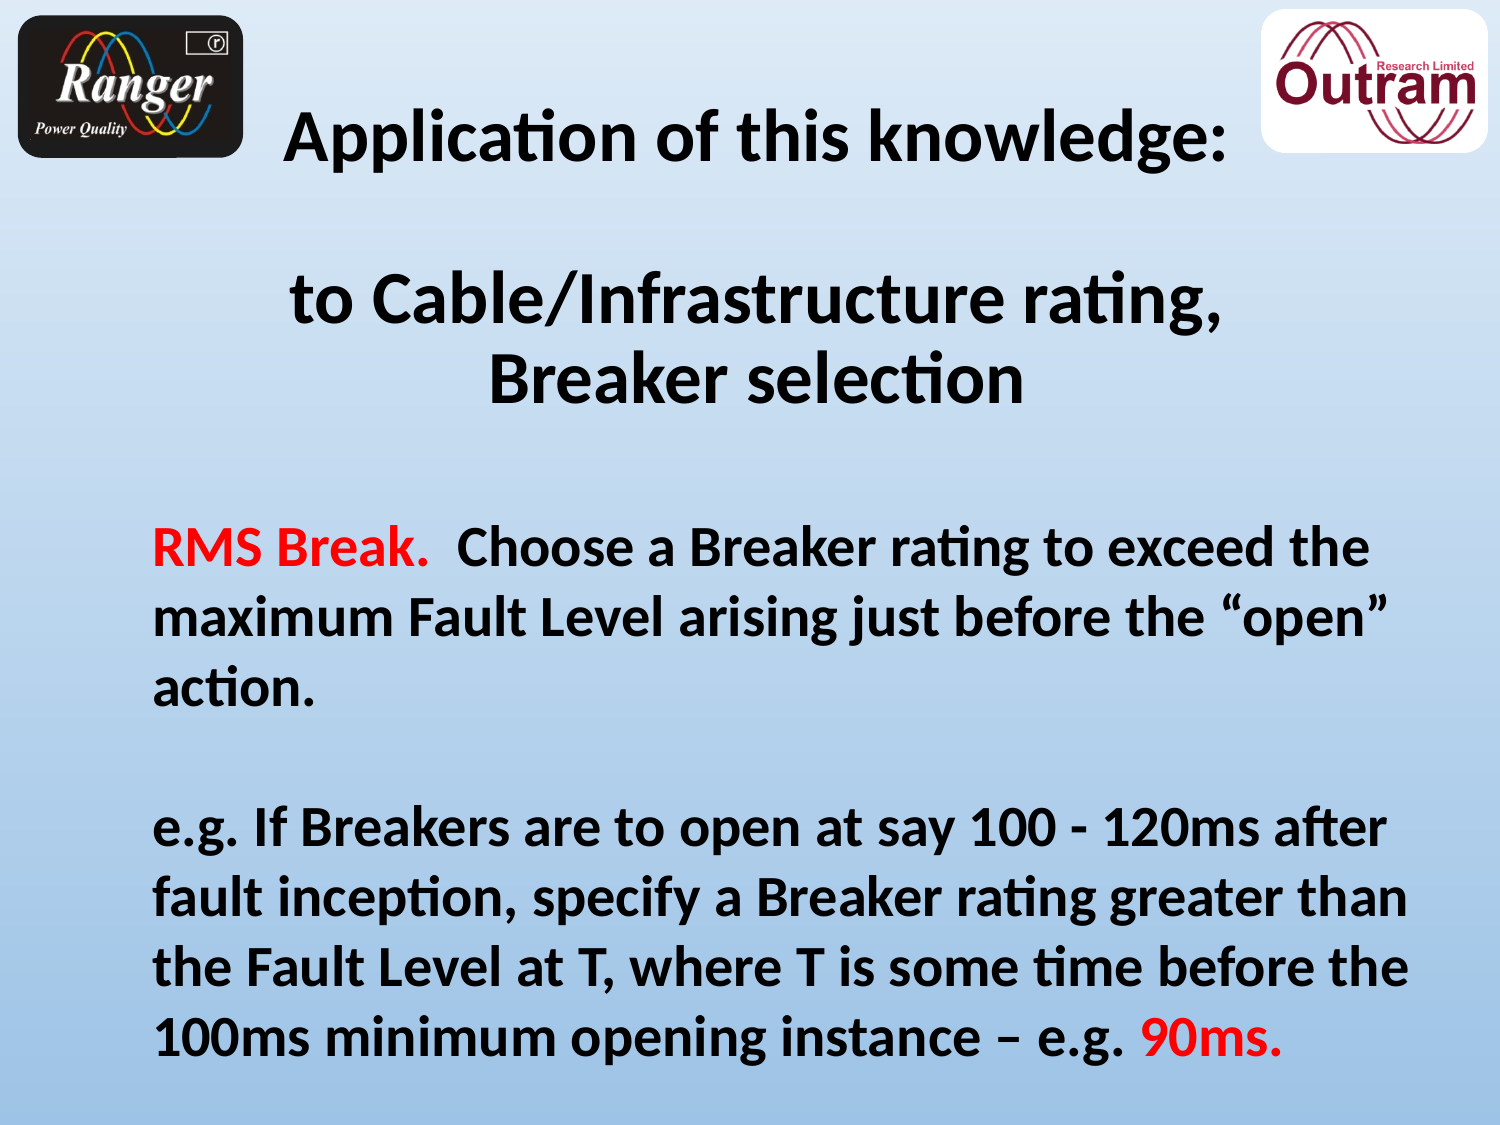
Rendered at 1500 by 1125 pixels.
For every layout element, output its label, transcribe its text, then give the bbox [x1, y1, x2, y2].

title Application of this knowledge: to Cable/Infrastructure rating, Breaker selection [259, 114, 1256, 428]
picture [30, 29, 231, 140]
text_box RMS Break. Choose a Breaker rating to exceed the maximum Fault Level arising just before the “open” action. e.g. If Breakers are to open at say 100 - 120ms after fault inception, specify a Breaker rating greater than the Fault Level at T, where T is some time before the 100ms minimum opening instance – e.g. 90ms. [62, 500, 1453, 1076]
picture [1276, 21, 1475, 144]
